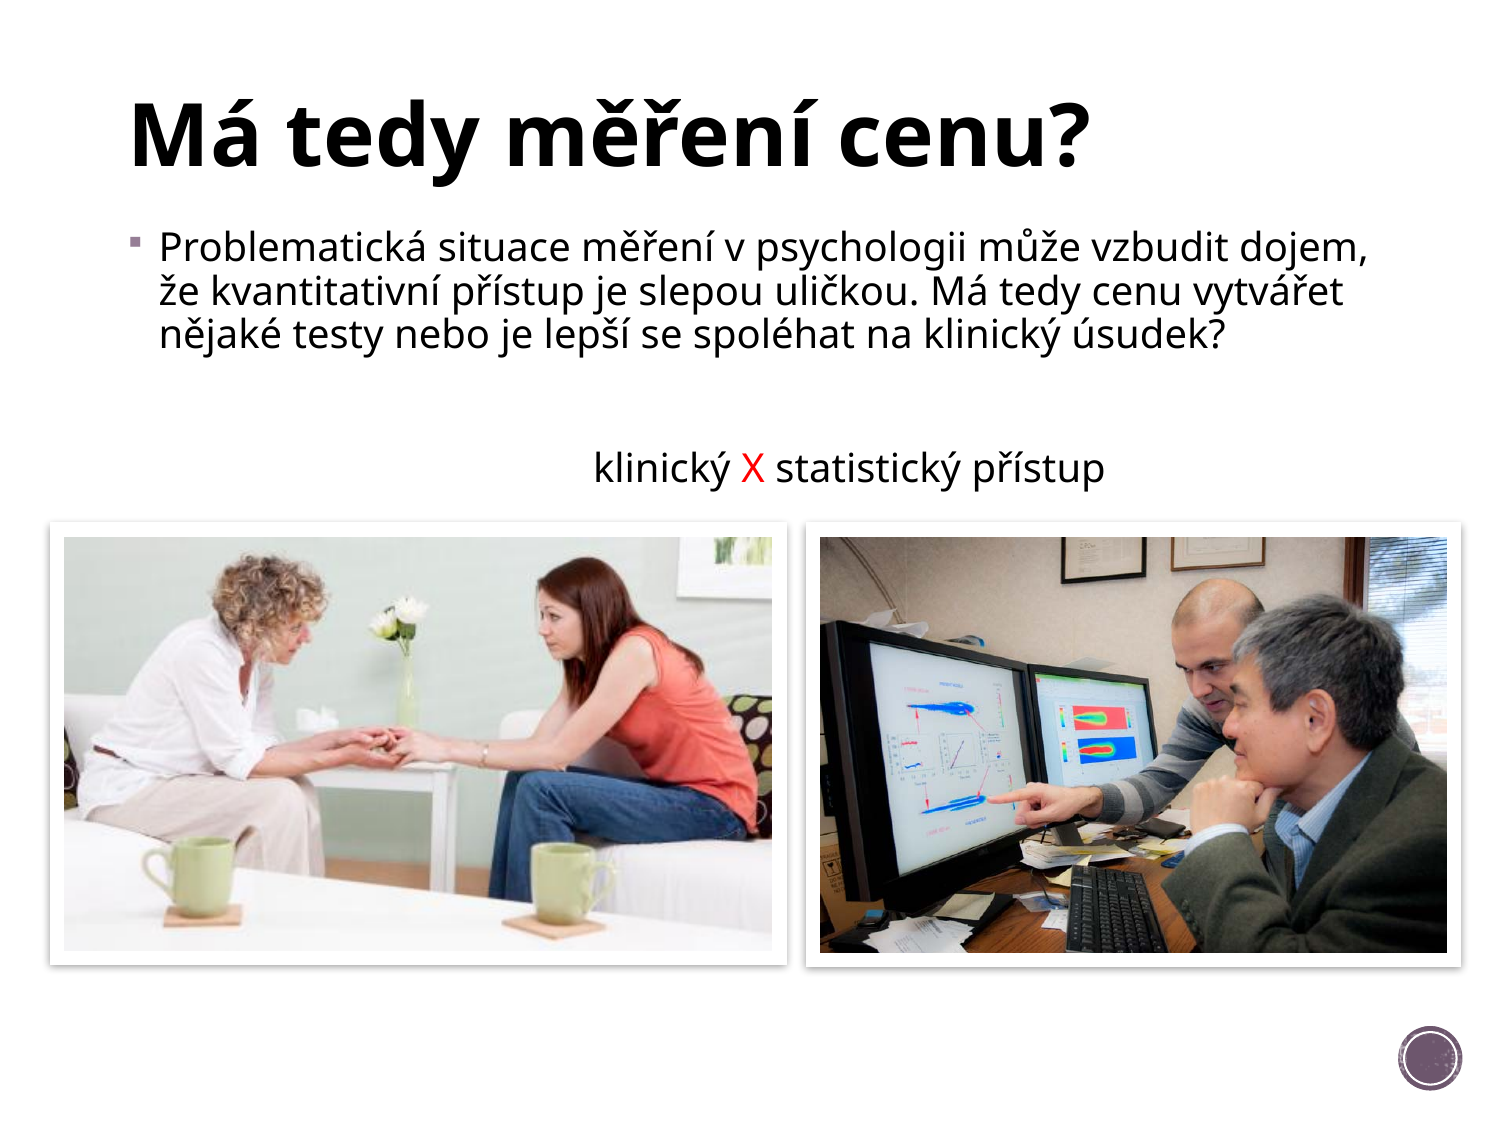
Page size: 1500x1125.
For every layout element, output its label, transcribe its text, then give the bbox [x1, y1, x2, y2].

title Má tedy měření cenu? [112, 79, 1388, 197]
list Problematická situace měření v psychologii může vzbudit dojem, že kvantitativní přístup je slepou uličkou. Má tedy cenu vytvářet nějaké testy nebo je lepší se spoléhat na klinický úsudek? klinický X statistický přístup [112, 219, 1388, 516]
picture [64, 537, 772, 951]
picture [820, 537, 1447, 953]
